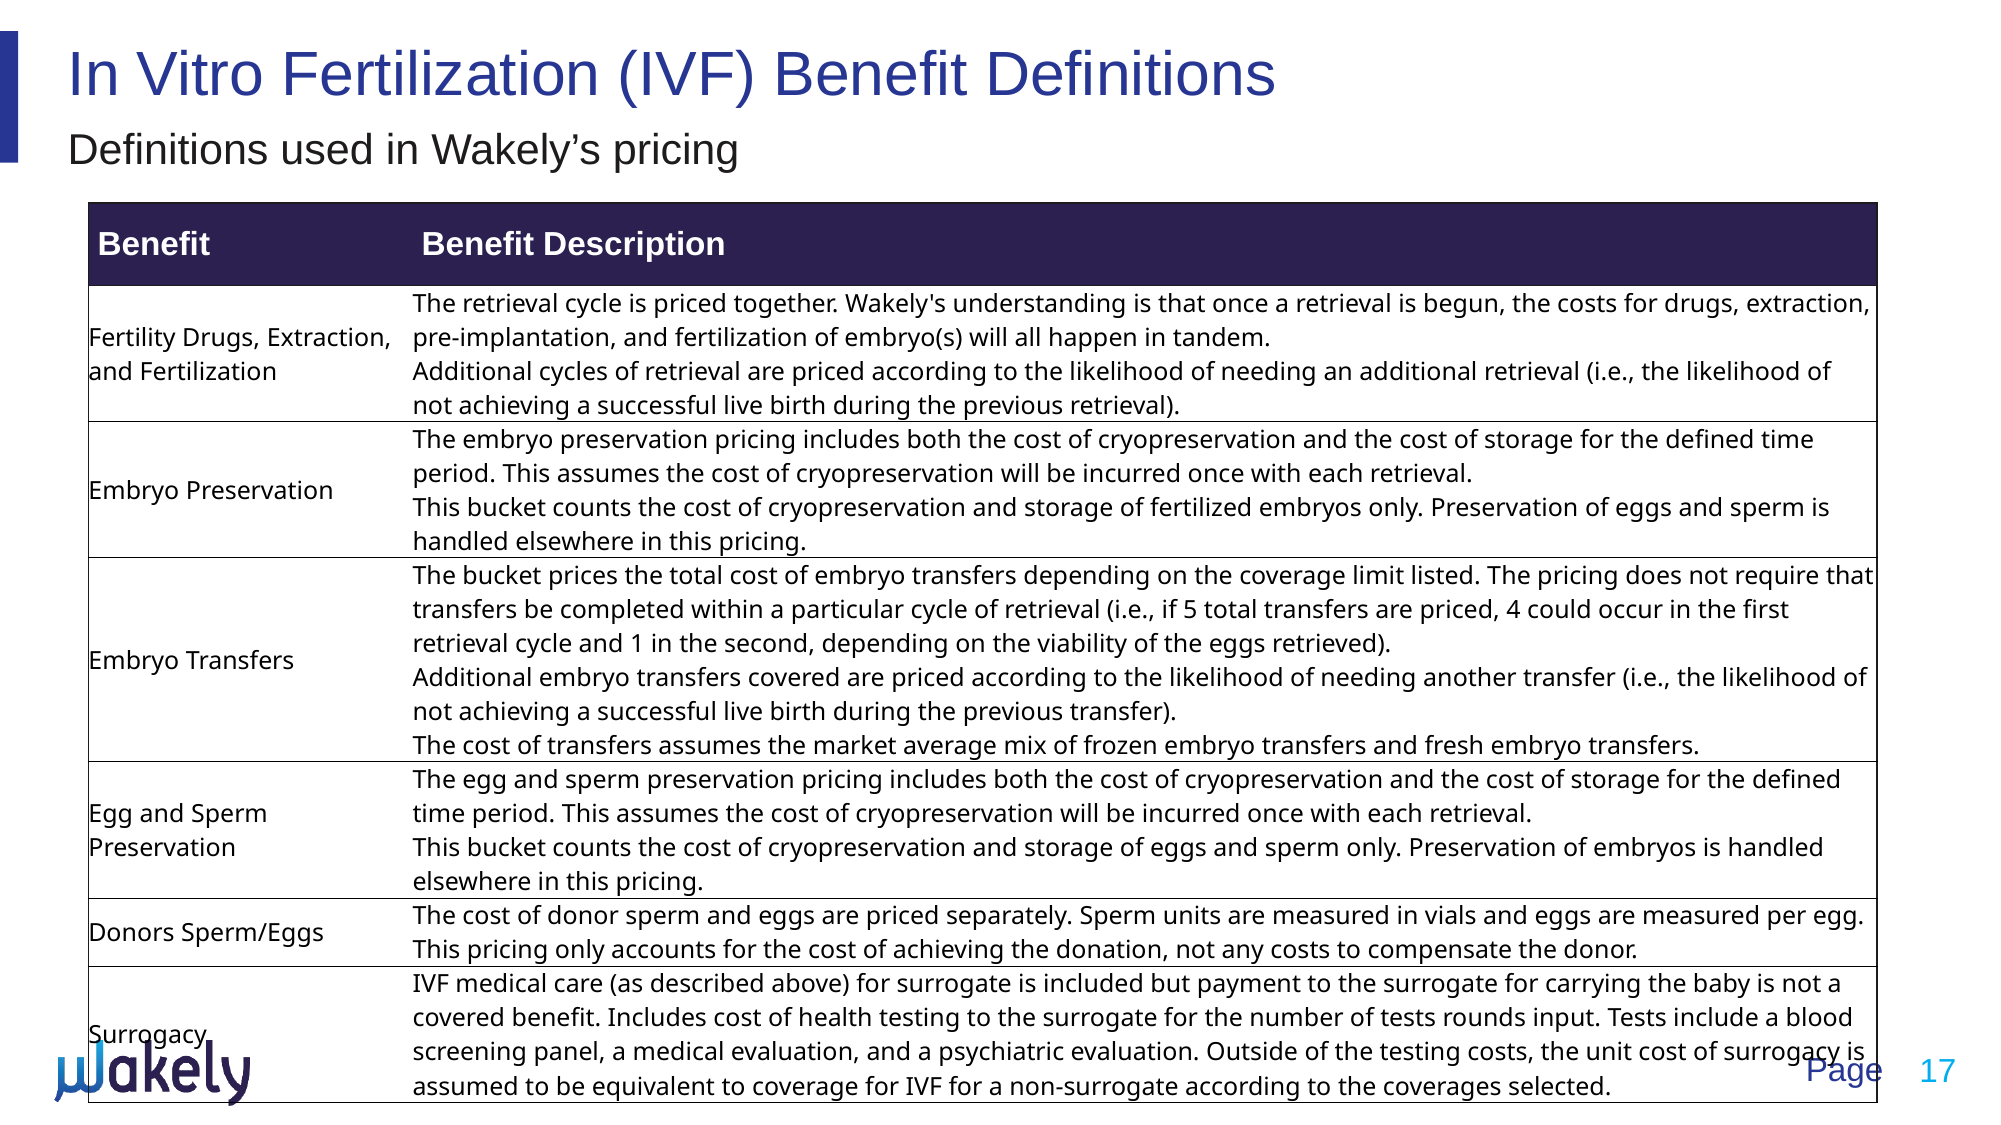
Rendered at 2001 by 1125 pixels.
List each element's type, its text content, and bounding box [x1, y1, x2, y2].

table_header Benefit [89, 204, 412, 285]
table_header Benefit Description [412, 204, 1876, 285]
title In Vitro Fertilization (IVF) Benefit Definitions [52, 31, 1778, 119]
table_cell IVF medical care (as described above) for surrogate is included but payment to the surrogate for carrying the baby is not a covered benefit. Includes cost of health testing to the surrogate for the number of tests rounds input. Tests include a blood screening panel, a medical evaluation, and a psychiatric evaluation. Outside of the testing costs, the unit cost of surrogacy is assumed to be equivalent to coverage for IVF for a non-surrogate according to the coverages selected. [412, 967, 1876, 1102]
table_cell The retrieval cycle is priced together. Wakely's understanding is that once a retrieval is begun, the costs for drugs, extraction, pre-implantation, and fertilization of embryo(s) will all happen in tandem. Additional cycles of retrieval are priced according to the likelihood of needing an additional retrieval (i.e., the likelihood of not achieving a successful live birth during the previous retrieval). [412, 286, 1876, 421]
table_cell Embryo Preservation [89, 422, 412, 557]
table_cell Donors Sperm/Eggs [89, 899, 412, 966]
table_cell Surrogacy [89, 967, 412, 1102]
table_cell The egg and sperm preservation pricing includes both the cost of cryopreservation and the cost of storage for the defined time period. This assumes the cost of cryopreservation will be incurred once with each retrieval. This bucket counts the cost of cryopreservation and storage of eggs and sperm only. Preservation of embryos is handled elsewhere in this pricing. [412, 762, 1876, 898]
picture [54, 1040, 250, 1106]
table_cell Embryo Transfers [89, 558, 412, 761]
table_cell The bucket prices the total cost of embryo transfers depending on the coverage limit listed. The pricing does not require that transfers be completed within a particular cycle of retrieval (i.e., if 5 total transfers are priced, 4 could occur in the first retrieval cycle and 1 in the second, depending on the viability of the eggs retrieved). Additional embryo transfers covered are priced according to the likelihood of needing another transfer (i.e., the likelihood of not achieving a successful live birth during the previous transfer). The cost of transfers assumes the market average mix of frozen embryo transfers and fresh embryo transfers. [412, 558, 1876, 761]
table_cell The embryo preservation pricing includes both the cost of cryopreservation and the cost of storage for the defined time period. This assumes the cost of cryopreservation will be incurred once with each retrieval. This bucket counts the cost of cryopreservation and storage of fertilized embryos only. Preservation of eggs and sperm is handled elsewhere in this pricing. [412, 422, 1876, 557]
table_cell The cost of donor sperm and eggs are priced separately. Sperm units are measured in vials and eggs are measured per egg. This pricing only accounts for the cost of achieving the donation, not any costs to compensate the donor. [412, 899, 1876, 966]
list Definitions used in Wakely’s pricing [52, 119, 1778, 182]
table_cell Fertility Drugs, Extraction, and Fertilization [89, 286, 412, 421]
table_cell Egg and Sperm Preservation [89, 762, 412, 898]
